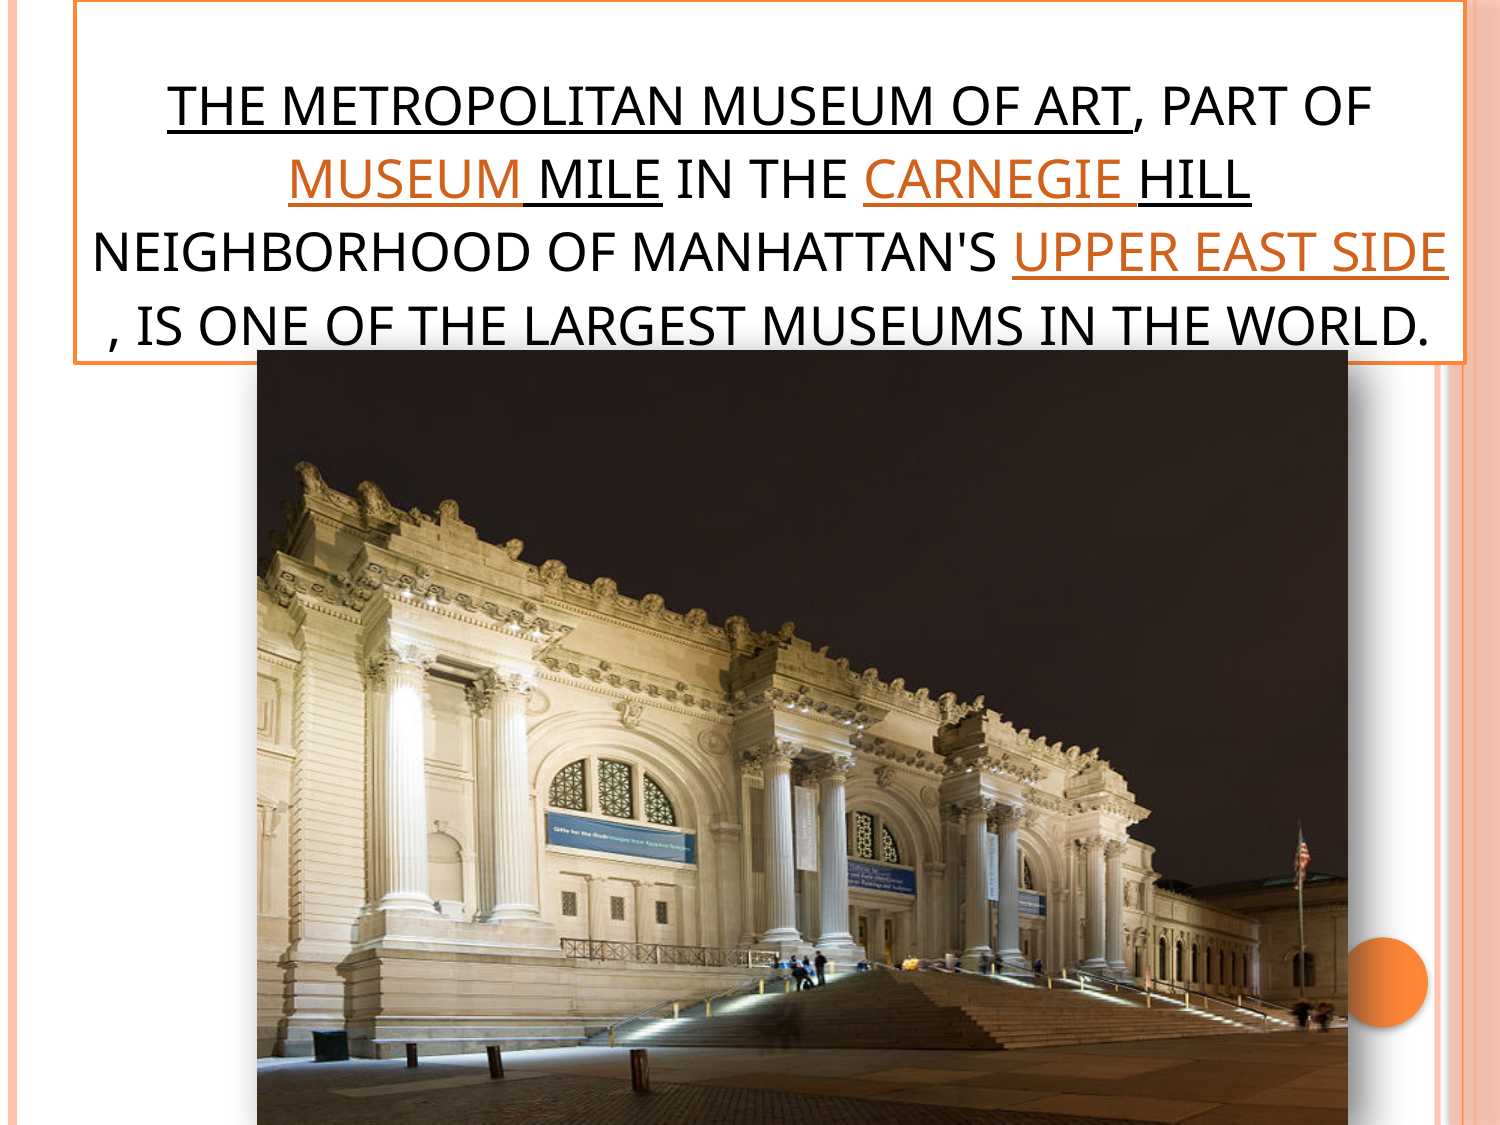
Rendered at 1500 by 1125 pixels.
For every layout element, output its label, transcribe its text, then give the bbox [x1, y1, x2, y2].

title The Metropolitan Museum of Art, part ofMuseum Mile in the Carnegie Hillneighborhood of Manhattan's Upper East Side, is one of the largest museums in the world. [73, 0, 1467, 365]
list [257, 349, 1349, 1125]
